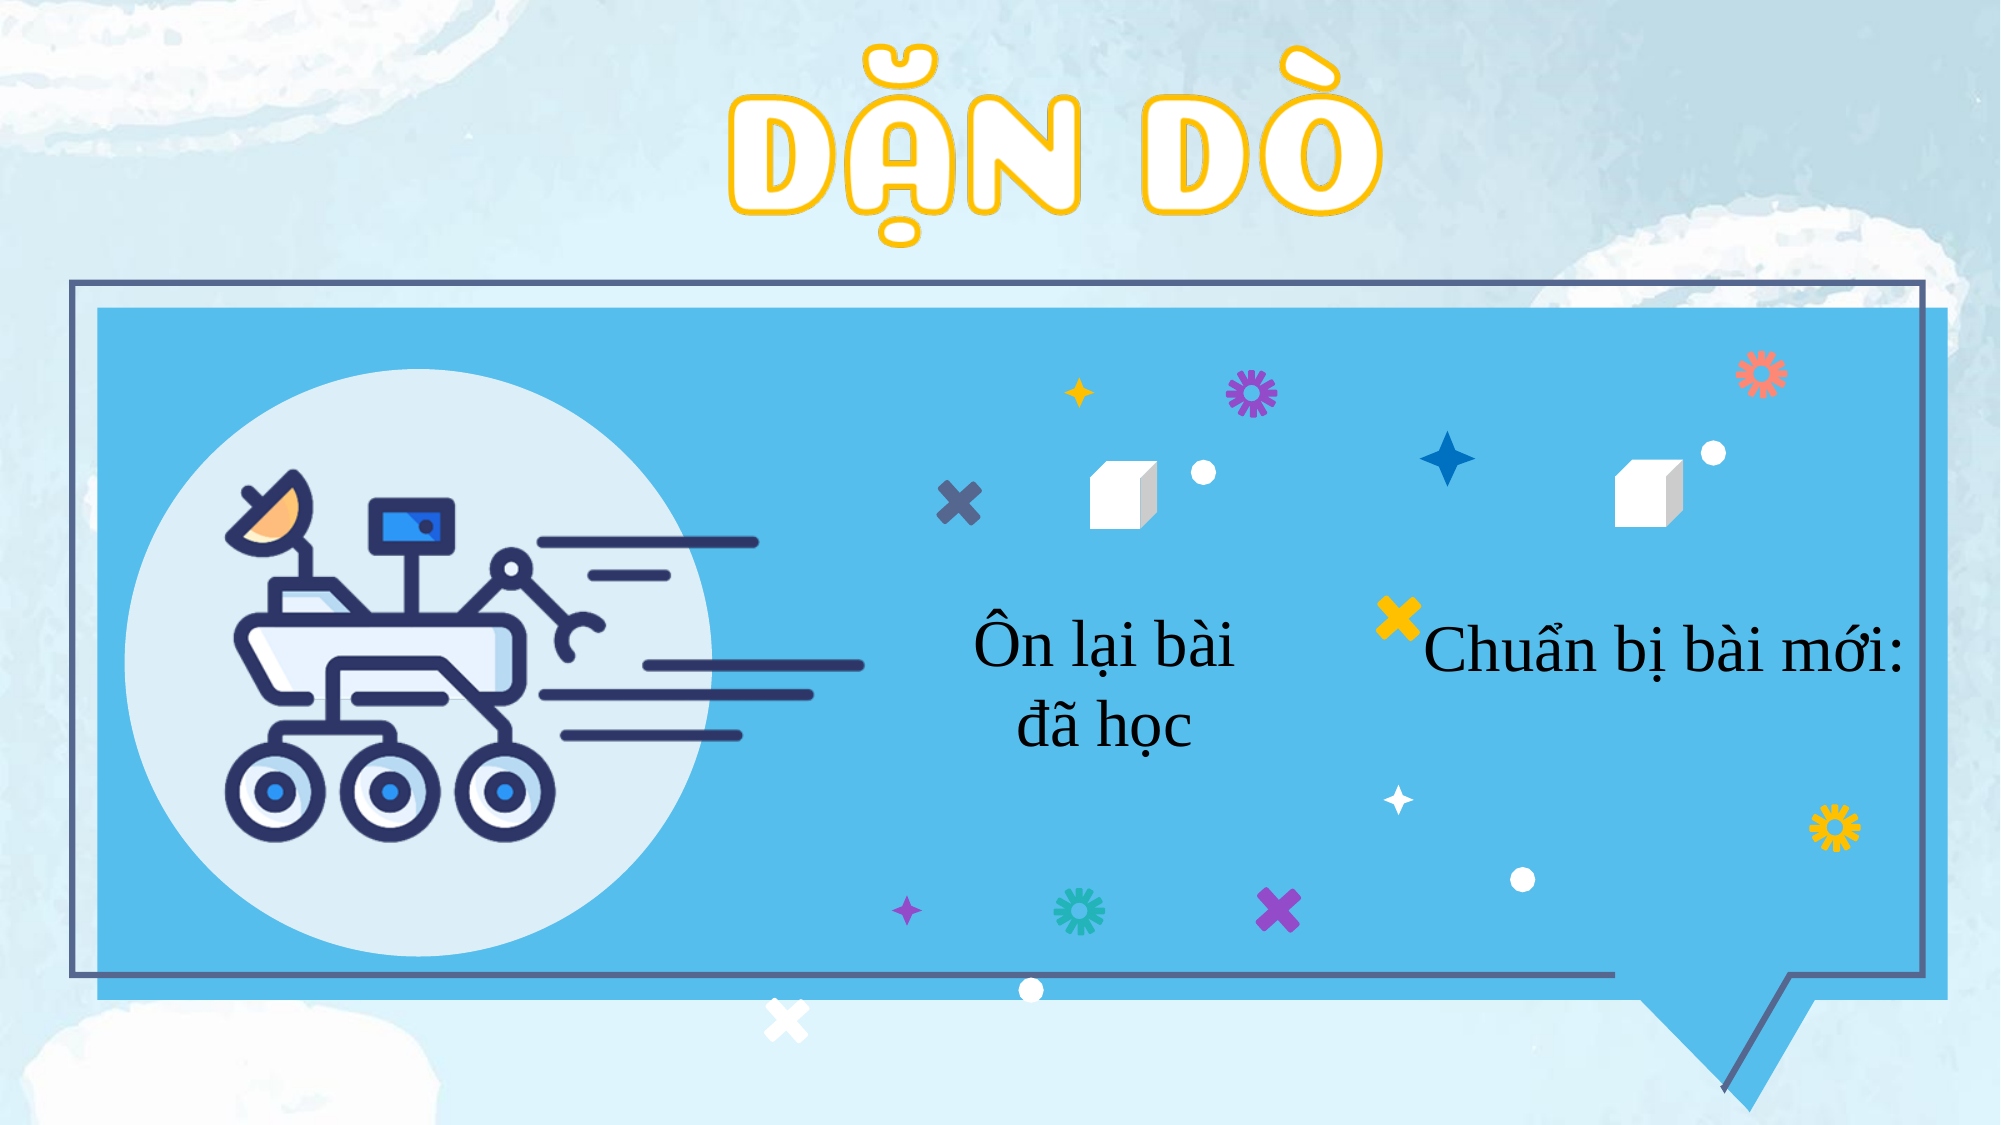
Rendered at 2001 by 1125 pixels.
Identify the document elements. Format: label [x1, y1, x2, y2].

text_box [124, 369, 885, 957]
picture [0, 0, 2001, 1125]
text_box [933, 370, 1278, 461]
text_box [885, 461, 1368, 769]
text_box [1252, 784, 1861, 936]
text_box [72, 282, 1948, 1113]
text_box [1401, 459, 1929, 694]
text_box [1372, 350, 1788, 644]
